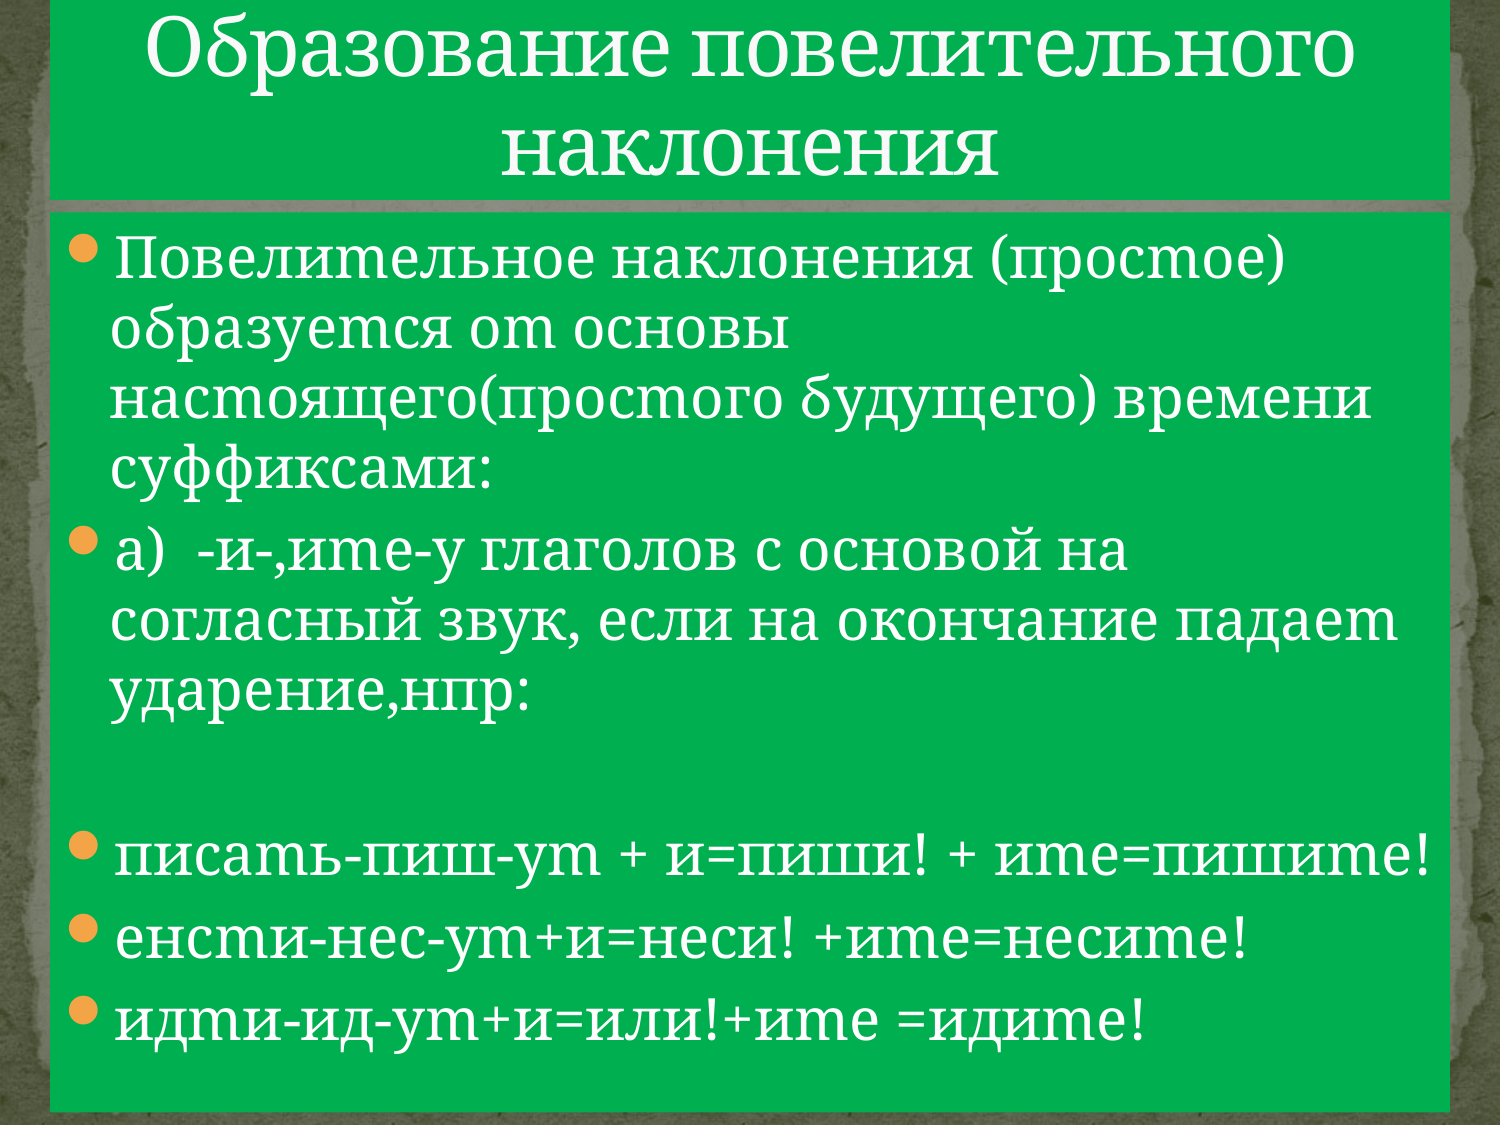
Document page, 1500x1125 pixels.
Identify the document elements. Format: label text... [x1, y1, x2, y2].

list Повелиmельное наклонения (просmое) образуеmся оm основы насmоящего(просmого будущего) времени суффиксами: а) -и-,иme-у глаголов с основой на согласный звук, если на окончание падаеm ударение,нпр: писаmь-пиш-уm + и=пиши! + иme=пишиme! енсmи-нес-уm+и=неси! +иmе=несиmе! идmи-ид-уm+и=или!+иmе =идиmе! [50, 212, 1450, 1113]
title Образование повелительного наклонения [49, 0, 1451, 200]
